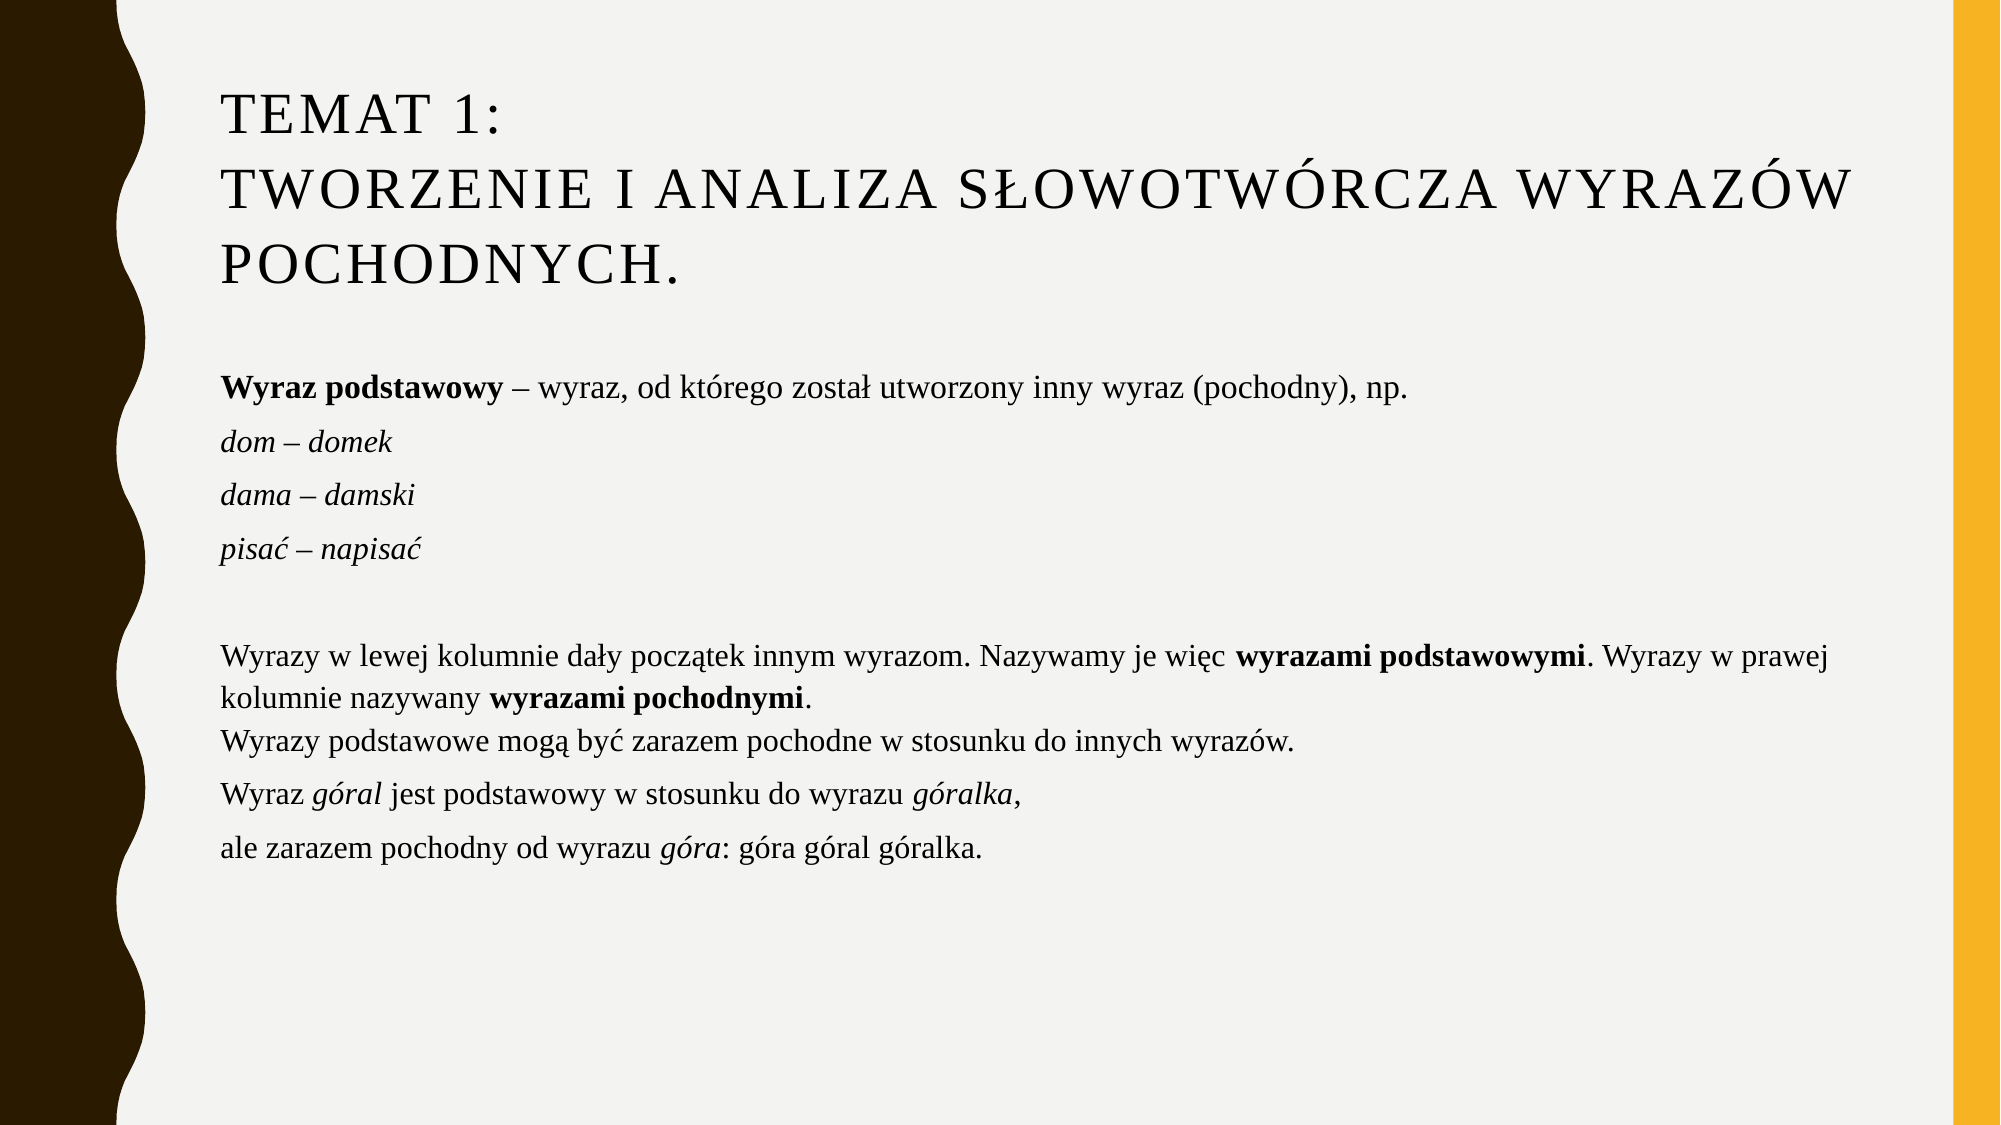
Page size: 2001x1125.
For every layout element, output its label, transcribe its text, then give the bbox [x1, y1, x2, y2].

list Wyraz podstawowy – wyraz, od którego został utworzony inny wyraz (pochodny), np. dom – domek dama – damski pisać – napisać Wyrazy w lewej kolumnie dały początek innym wyrazom. Nazywamy je więc wyrazami podstawowymi. Wyrazy w prawej kolumnie nazywany wyrazami pochodnymi. Wyrazy podstawowe mogą być zarazem pochodne w stosunku do innych wyrazów. Wyraz góral jest podstawowy w stosunku do wyrazu góralka, ale zarazem pochodny od wyrazu góra: góra góral góralka. [205, 307, 1875, 965]
title Temat 1: Tworzenie i analiza słowotwórcza wyrazów pochodnych. [205, 62, 1875, 307]
